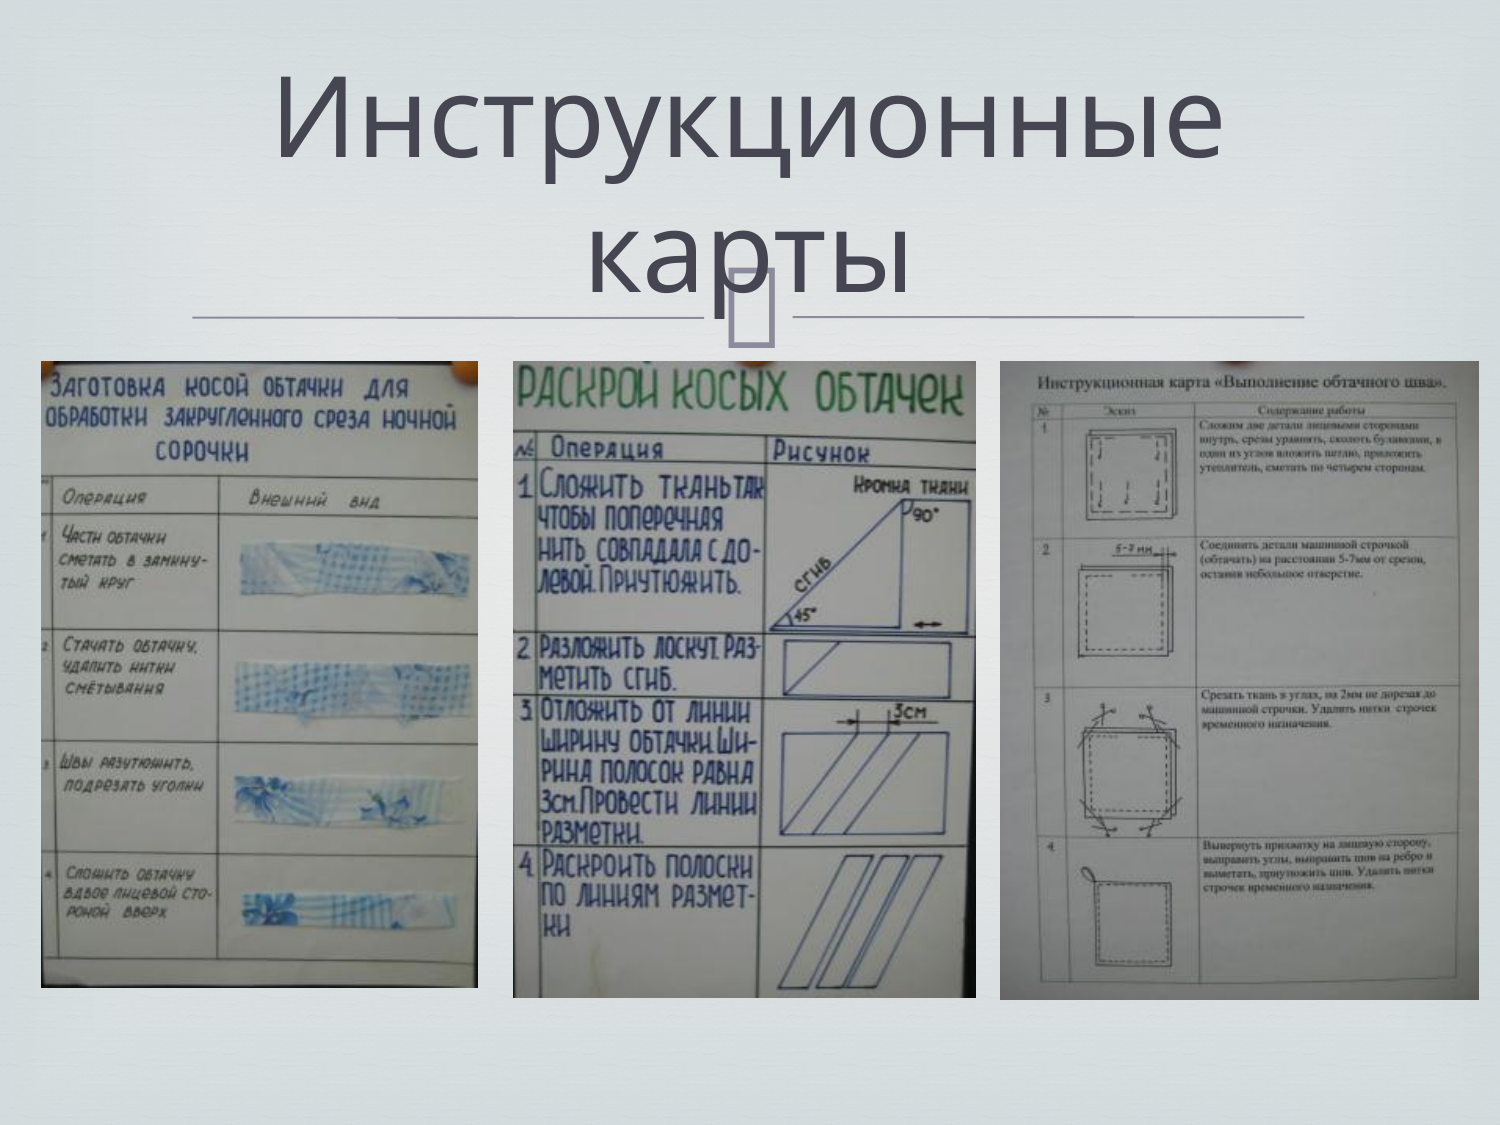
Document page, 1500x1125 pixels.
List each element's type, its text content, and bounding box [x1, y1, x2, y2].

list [513, 361, 977, 999]
picture [999, 361, 1480, 1001]
title Инструкционные карты [112, 93, 1386, 267]
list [40, 361, 479, 989]
